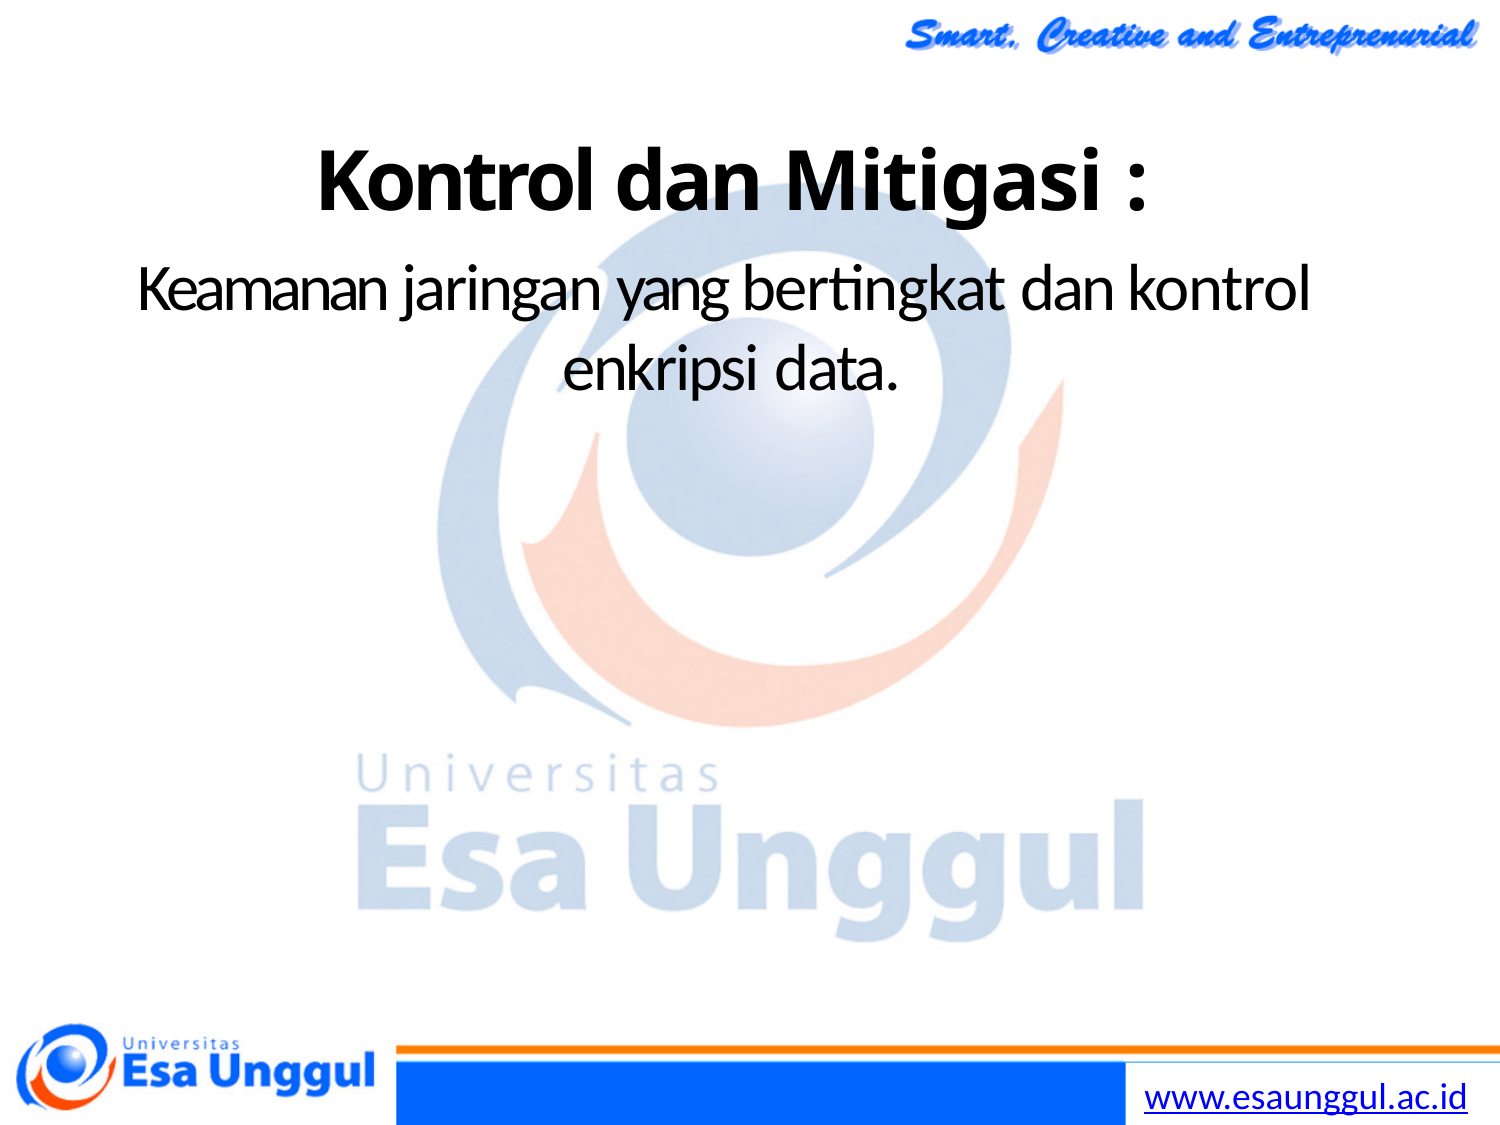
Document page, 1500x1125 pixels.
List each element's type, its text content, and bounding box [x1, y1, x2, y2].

title Kontrol dan Mitigasi : Keamanan jaringan yang bertingkat dan kontrol enkripsi data. [87, 103, 1375, 405]
picture [0, 0, 1500, 1125]
